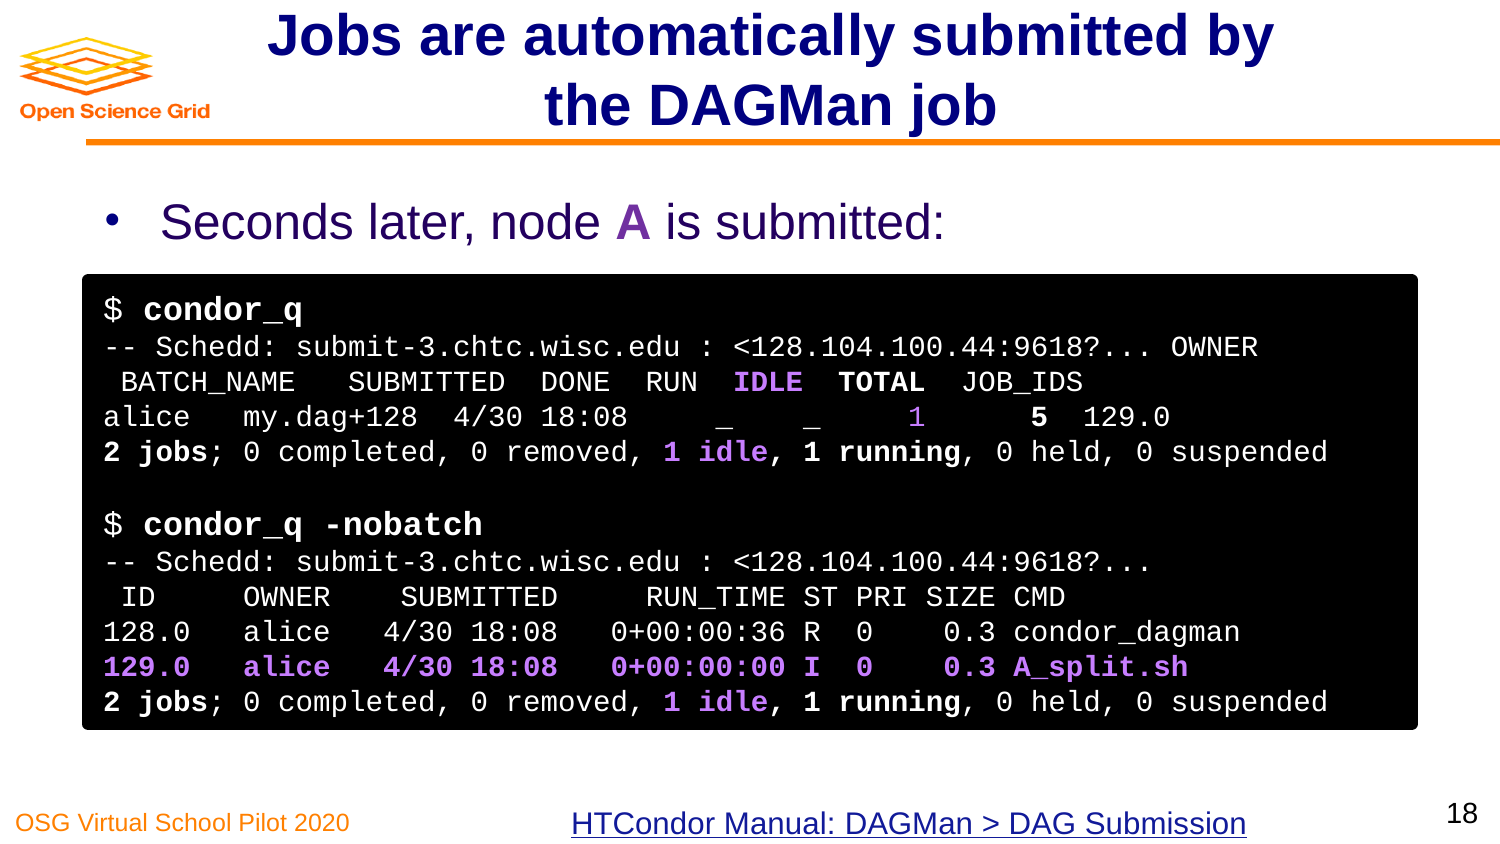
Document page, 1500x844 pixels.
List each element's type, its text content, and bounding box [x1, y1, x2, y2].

list Seconds later, node A is submitted: [88, 182, 1342, 280]
text_box $ condor_q -- Schedd: submit-3.chtc.wisc.edu : <128.104.100.44:9618?... OWNER BATCH_NAME SUBMITTED DONE RUN IDLE TOTAL JOB_IDS alice my.dag+128 4/30 18:08 _ _ 1 5 129.0 2 jobs; 0 completed, 0 removed, 1 idle, 1 running, 0 held, 0 suspended $ condor_q -nobatch -- Schedd: submit-3.chtc.wisc.edu : <128.104.100.44:9618?... ID OWNER SUBMITTED RUN_TIME ST PRI SIZE CMD 128.0 alice 4/30 18:08 0+00:00:36 R 0 0.3 condor_dagman 129.0 alice 4/30 18:08 0+00:00:00 I 0 0.3 A_split.sh 2 jobs; 0 completed, 0 removed, 1 idle, 1 running, 0 held, 0 suspended [88, 280, 1412, 725]
picture [0, 20, 201, 134]
text_box HTCondor Manual: DAGMan > DAG Submission [556, 796, 1294, 844]
title Jobs are automatically submitted by the DAGMan job [201, 0, 1342, 138]
slide_number 18 [1431, 787, 1500, 844]
